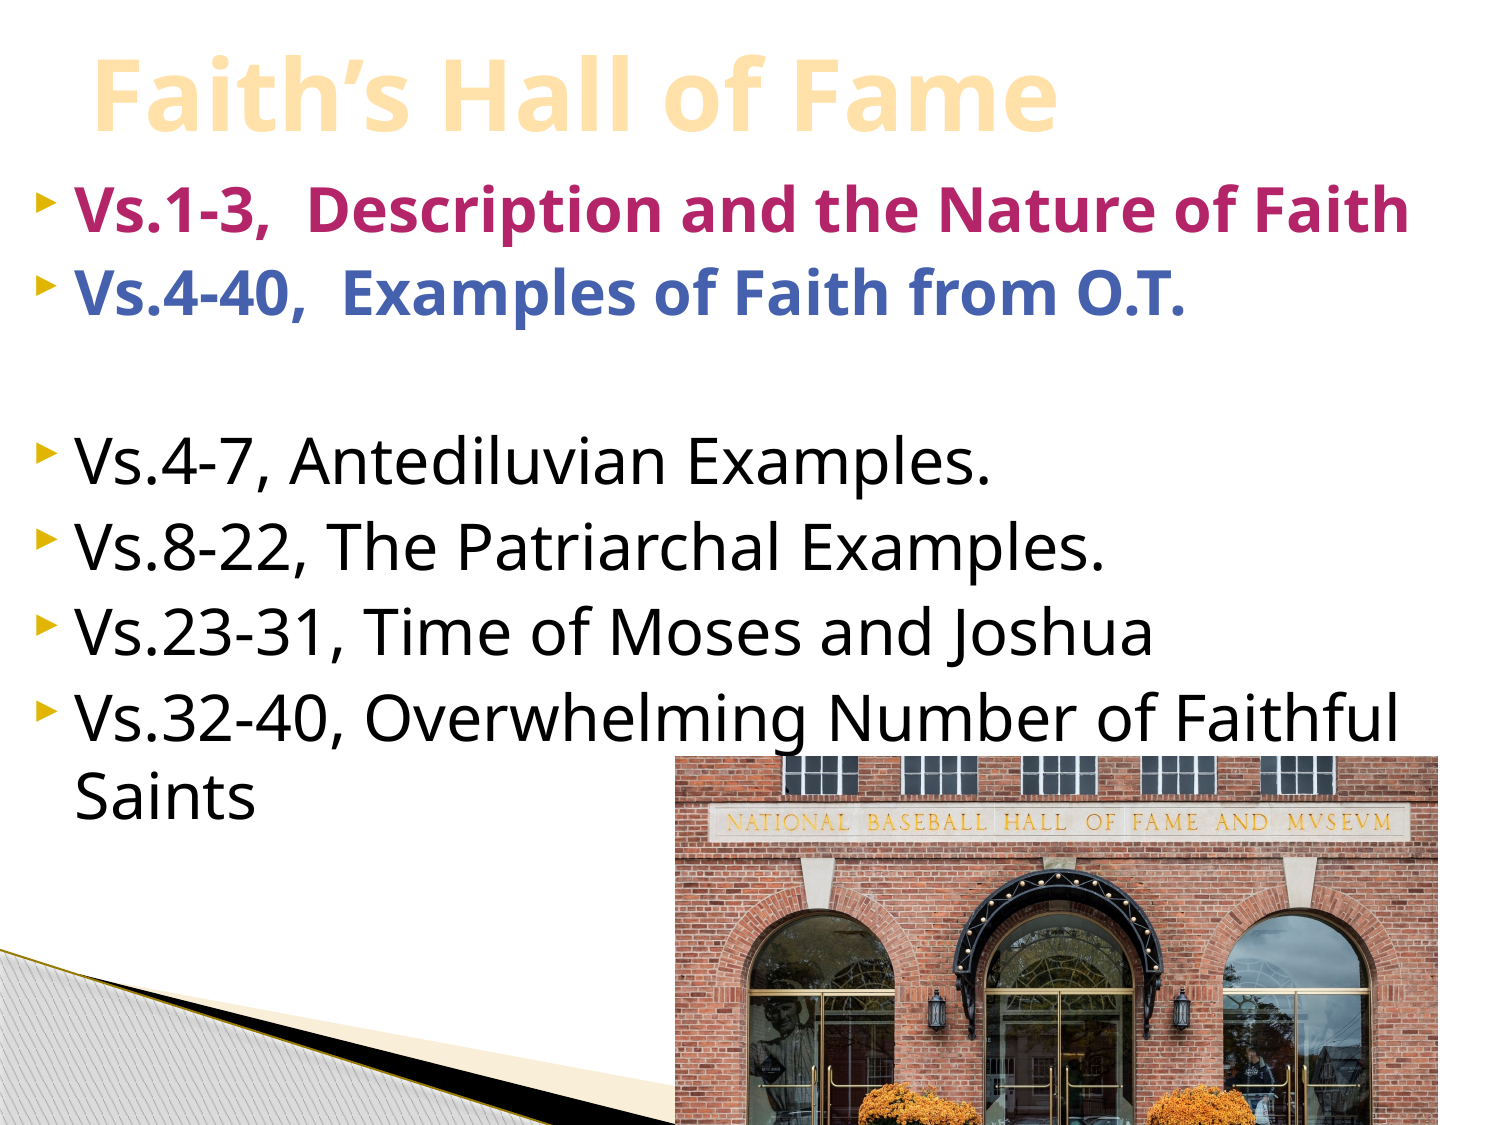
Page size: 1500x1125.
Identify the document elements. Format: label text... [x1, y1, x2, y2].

title Faith’s Hall of Fame [75, 12, 1425, 171]
picture [674, 755, 1438, 1125]
list Vs.1-3, Description and the Nature of Faith Vs.4-40, Examples of Faith from O.T. Vs.4-7, Antediluvian Examples. Vs.8-22, The Patriarchal Examples. Vs.23-31, Time of Moses and Joshua Vs.32-40, Overwhelming Number of Faithful Saints [0, 162, 1500, 986]
